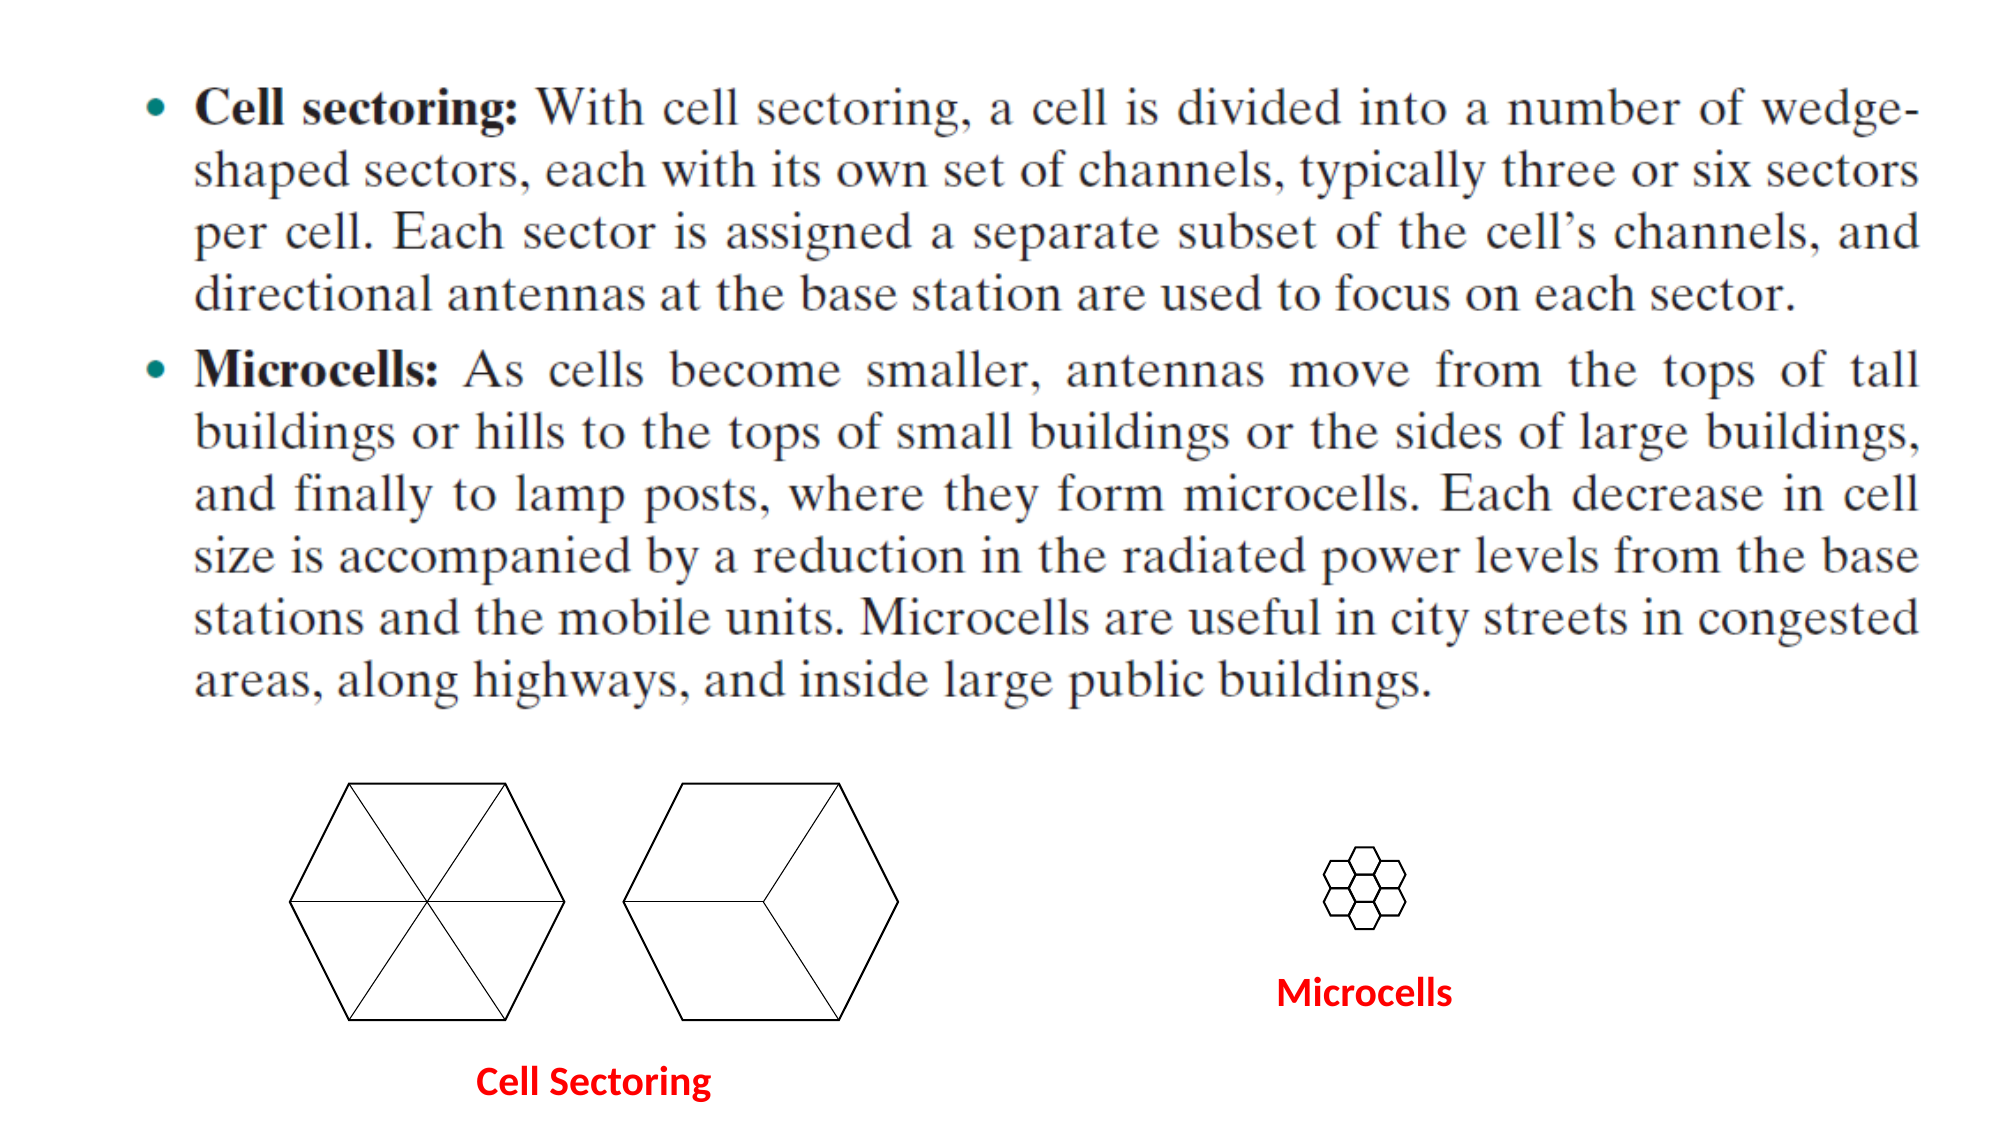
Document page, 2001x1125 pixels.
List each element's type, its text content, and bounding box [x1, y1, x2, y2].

text_box [1348, 846, 1381, 876]
text_box [1372, 859, 1407, 888]
text_box [1322, 859, 1357, 888]
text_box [348, 902, 506, 1021]
picture [131, 72, 1940, 720]
text_box [1322, 887, 1356, 917]
text_box [1347, 900, 1382, 931]
text_box [1351, 876, 1379, 900]
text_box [348, 783, 506, 901]
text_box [763, 783, 839, 901]
text_box [288, 782, 566, 1022]
text_box Microcells [1157, 957, 1572, 1023]
text_box [1373, 887, 1407, 917]
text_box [763, 901, 839, 1021]
text_box [622, 782, 900, 1022]
text_box Cell Sectoring [386, 1046, 802, 1112]
